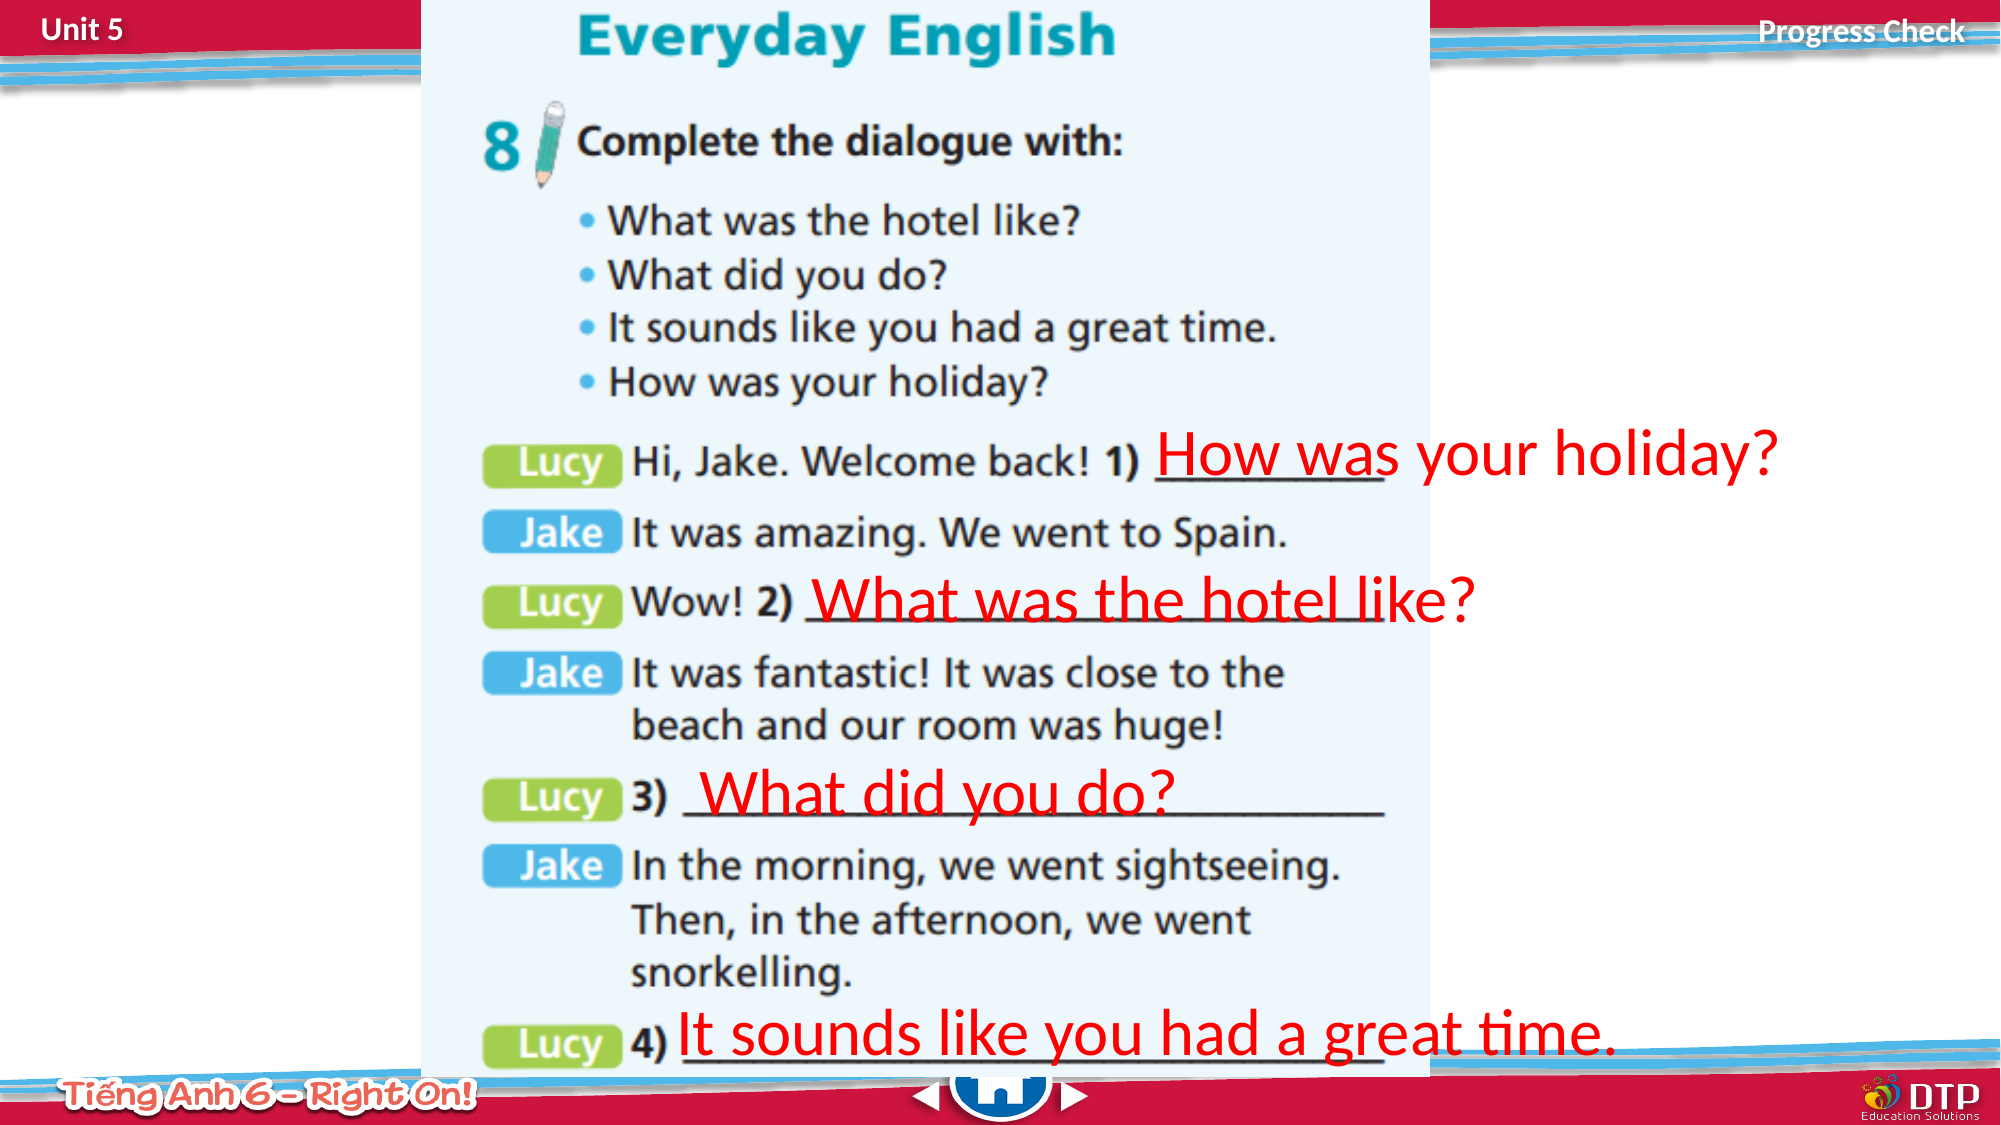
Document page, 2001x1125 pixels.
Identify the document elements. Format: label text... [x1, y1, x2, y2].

text_box What was the hotel like? [1430, 548, 1543, 643]
text_box It sounds like you had a great time. [1430, 981, 1638, 1076]
picture [0, 0, 2000, 1125]
text_box How was your holiday? [1430, 401, 1903, 497]
